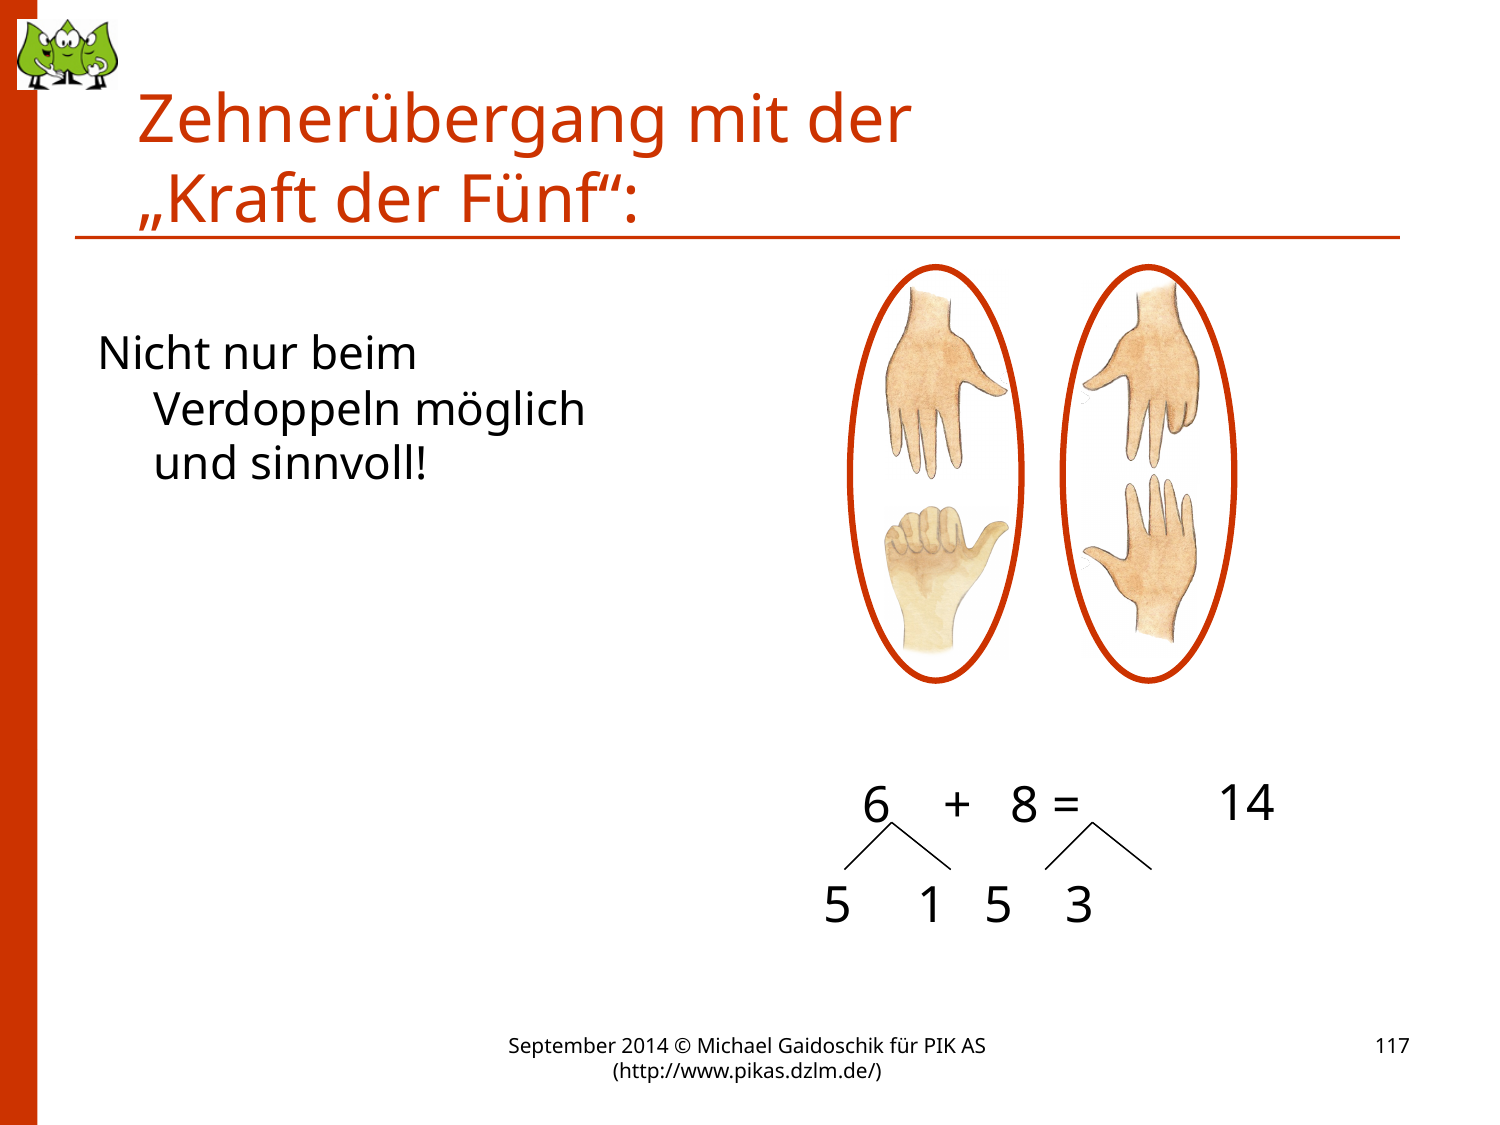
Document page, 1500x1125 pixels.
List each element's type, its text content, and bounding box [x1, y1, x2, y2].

list Nicht nur beim Verdoppeln möglich und sinnvoll! [82, 262, 642, 1006]
text_box [1062, 367, 1075, 581]
text_box [893, 654, 978, 681]
footer September 2014 © Michael Gaidoschik für PIK AS (http://www.pikas.dzlm.de/) [430, 1024, 1070, 1101]
title Zehnerübergang mit der „Kraft der Fünf“: [88, 43, 1402, 244]
picture [869, 520, 1024, 660]
slide_number 117 [1074, 1024, 1426, 1101]
text_box [849, 318, 1022, 588]
text_box [1116, 666, 1181, 681]
picture [1080, 279, 1200, 659]
text_box [1121, 267, 1176, 278]
text_box 14 [1203, 763, 1290, 838]
text_box [1201, 316, 1235, 638]
picture [17, 19, 118, 90]
text_box 6 + 8 = 5 1 5 3 [809, 765, 1329, 940]
picture [884, 268, 1009, 480]
